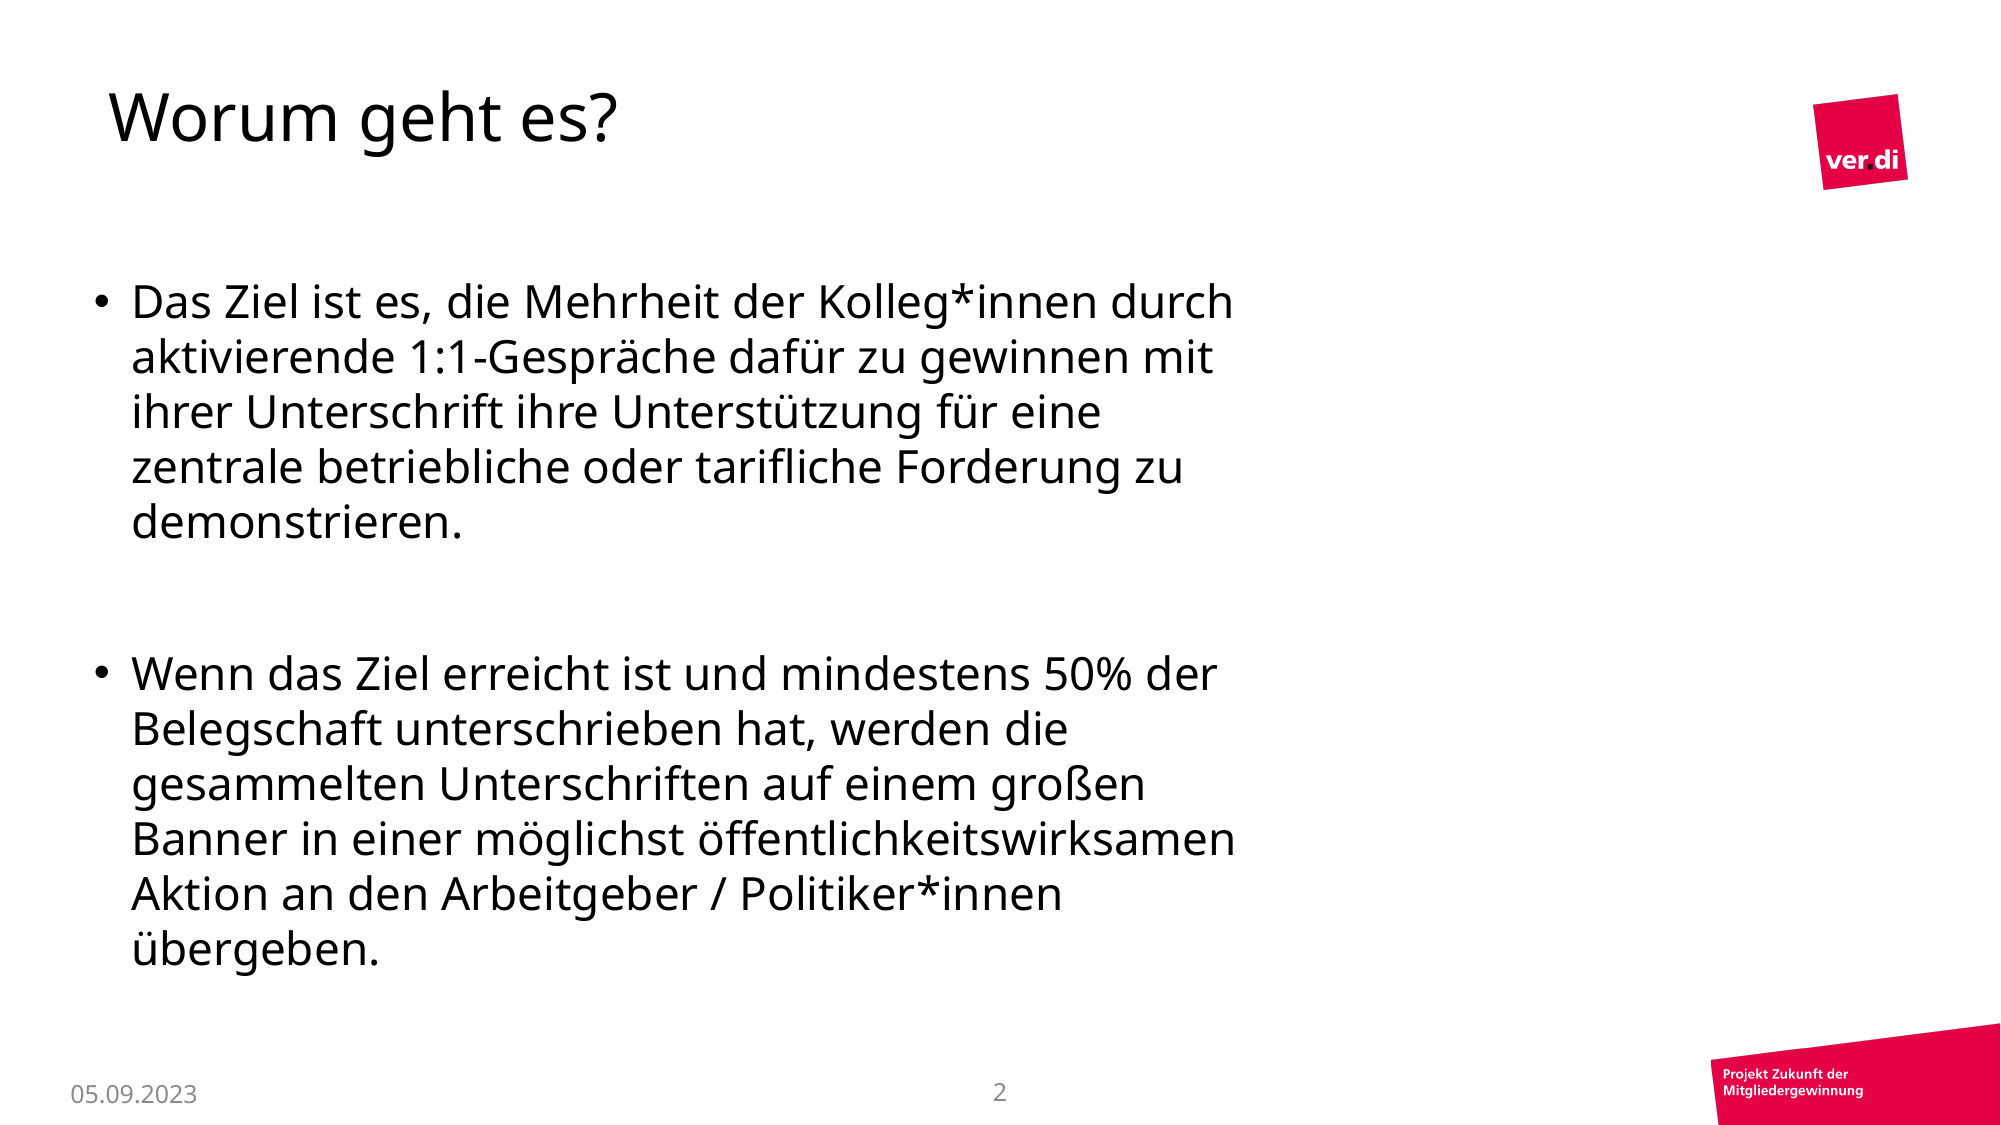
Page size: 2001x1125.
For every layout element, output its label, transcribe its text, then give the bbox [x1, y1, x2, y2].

slide_number 2 [774, 1063, 1225, 1123]
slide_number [55, 1063, 506, 1123]
picture [1813, 94, 1908, 190]
text_box Das Ziel ist es, die Mehrheit der Kolleg*innen durch aktivierende 1:1-Gespräche dafür zu gewinnen mit ihrer Unterschrift ihre Unterstützung für eine zentrale betriebliche oder tarifliche Forderung zu demonstrieren. Wenn das Ziel erreicht ist und mindestens 50% der Belegschaft unterschrieben hat, werden die gesammelten Unterschriften auf einem großen Banner in einer möglichst öffentlichkeitswirksamen Aktion an den Arbeitgeber / Politiker*innen übergeben. [94, 272, 1287, 975]
text_box Worum geht es? [93, 76, 1673, 138]
picture [1710, 1022, 2001, 1125]
